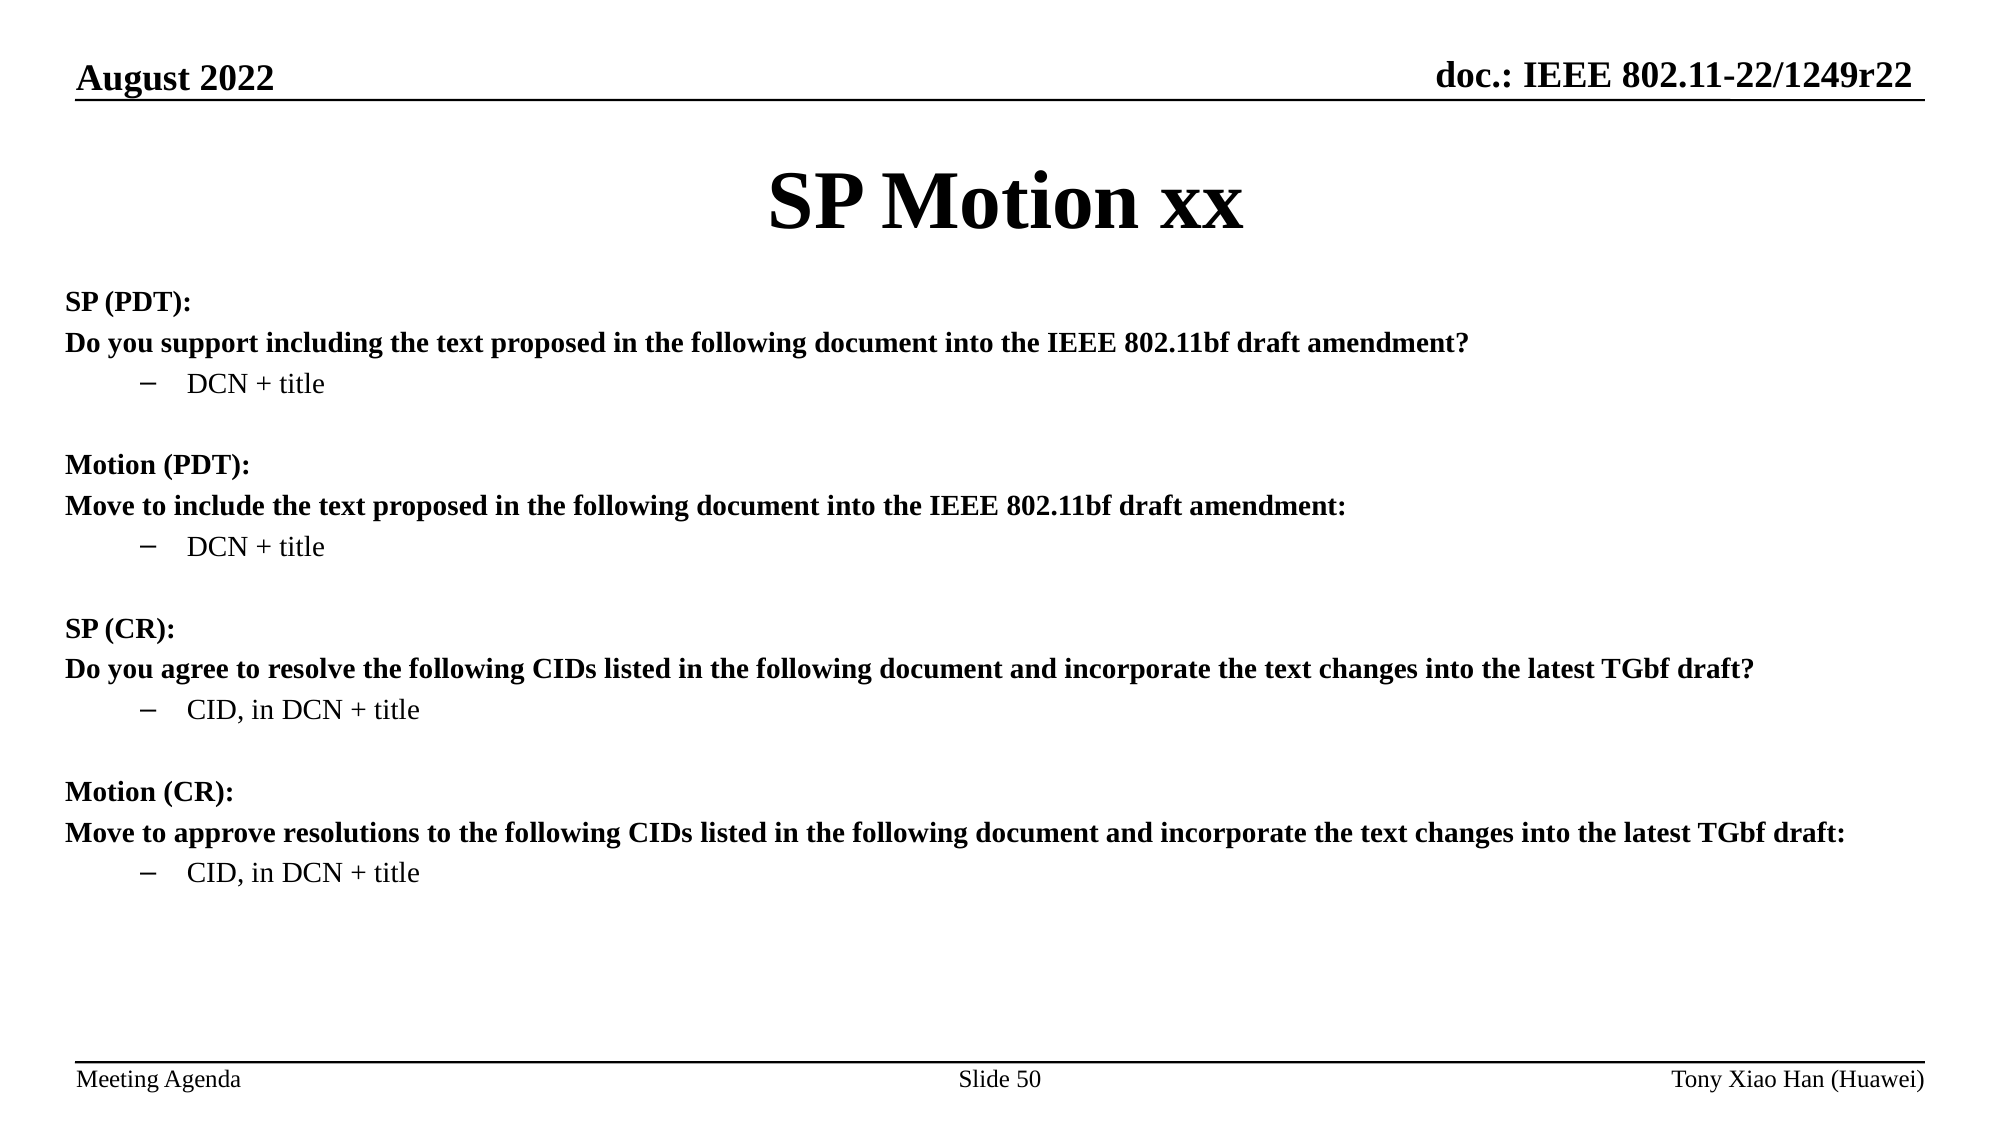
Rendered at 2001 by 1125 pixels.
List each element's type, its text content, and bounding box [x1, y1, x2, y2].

text_box SP Motion xx [368, 137, 1644, 274]
text_box SP (PDT): Do you support including the text proposed in the following document into the IEEE 802.11bf draft amendment? DCN + title Motion (PDT): Move to include the text proposed in the following document into the IEEE 802.11bf draft amendment: DCN + title SP (CR): Do you agree to resolve the following CIDs listed in the following document and incorporate the text changes into the latest TGbf draft? CID, in DCN + title Motion (CR): Move to approve resolutions to the following CIDs listed in the following document and incorporate the text changes into the latest TGbf draft: CID, in DCN + title [49, 274, 1938, 1025]
